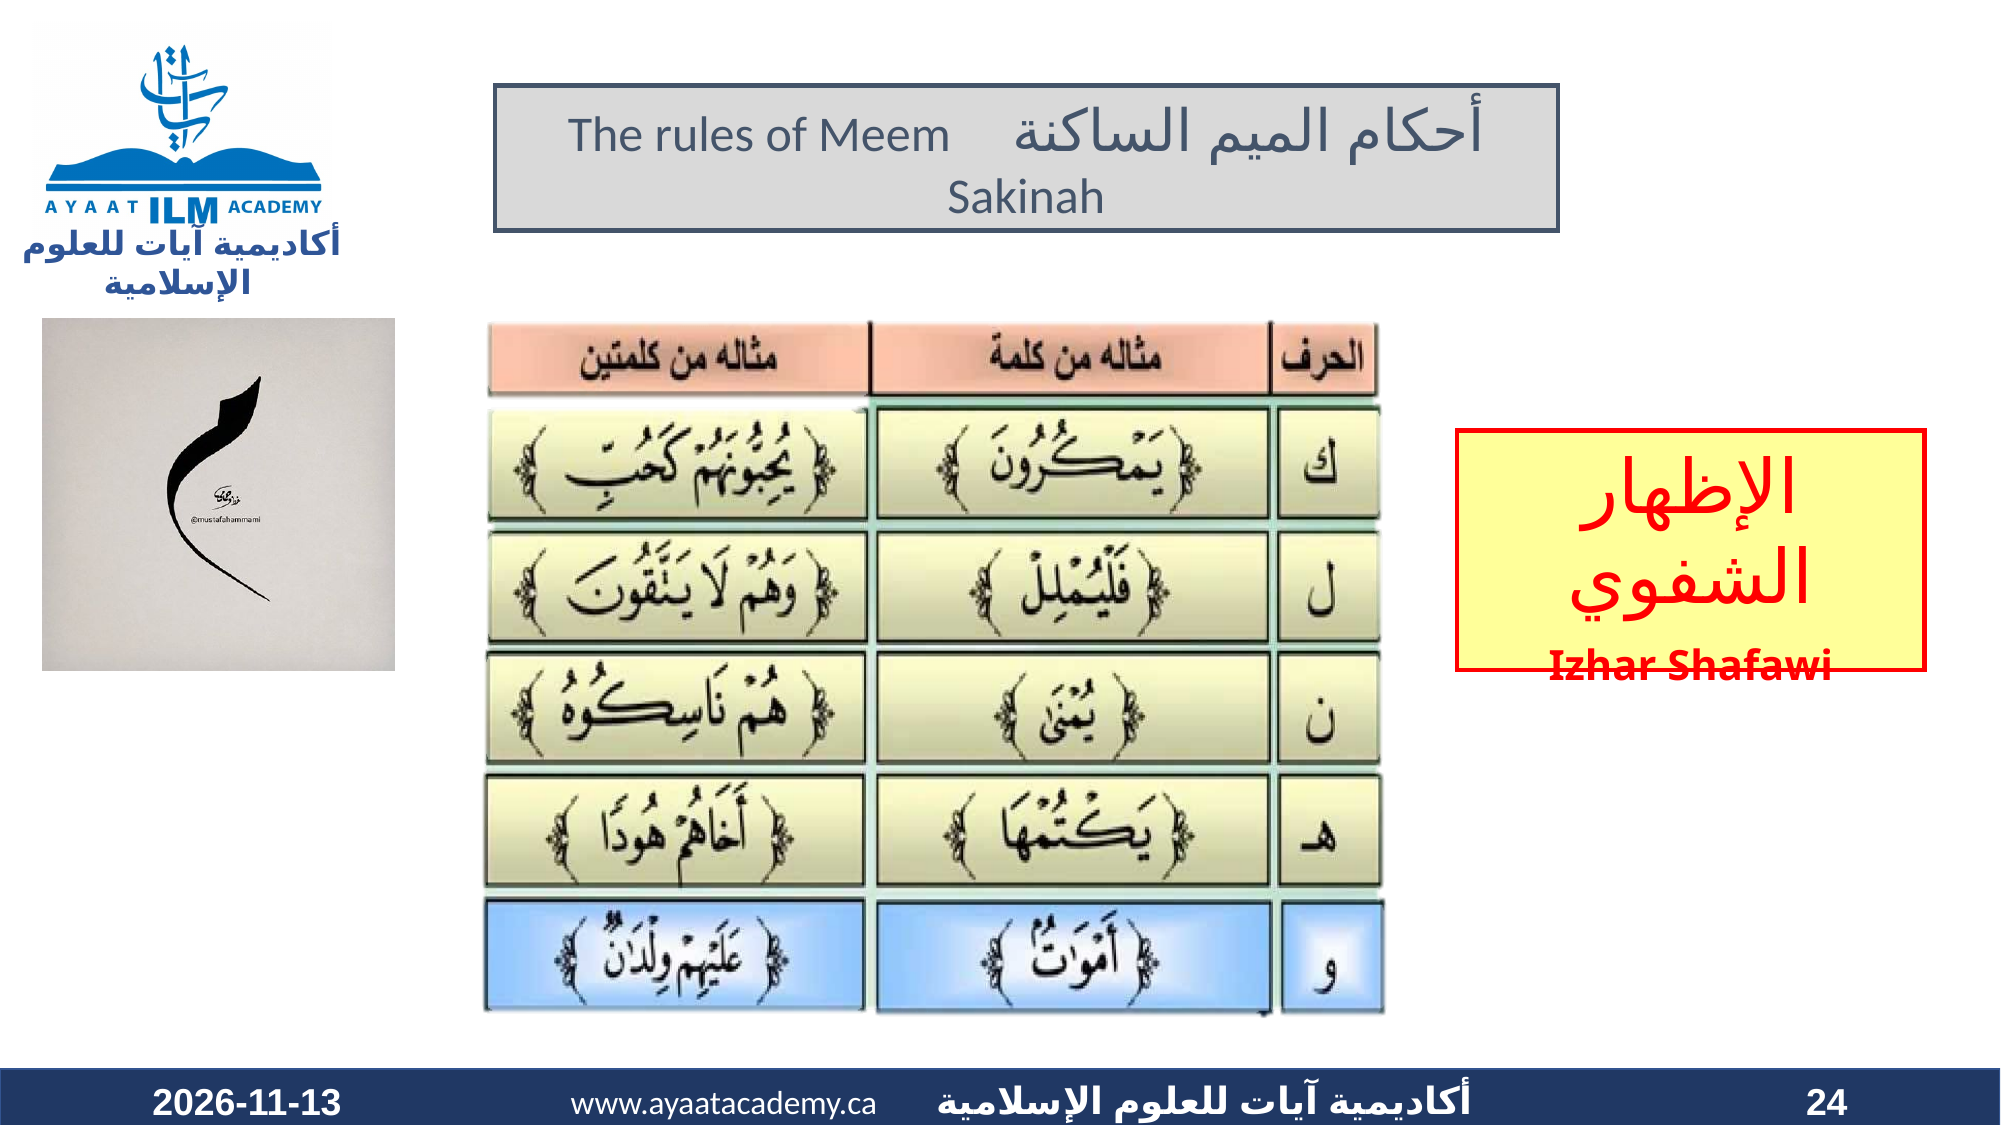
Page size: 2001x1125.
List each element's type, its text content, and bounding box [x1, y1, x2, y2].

text_box أحكام الميم الساكنة The rules of Meem Sakinah [494, 85, 1558, 168]
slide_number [137, 1070, 265, 1125]
slide_number 24 [1587, 1070, 1863, 1125]
text_box الإظهار الشفوي Izhar Shafawi [1587, 430, 1925, 671]
picture [32, 21, 1587, 1125]
